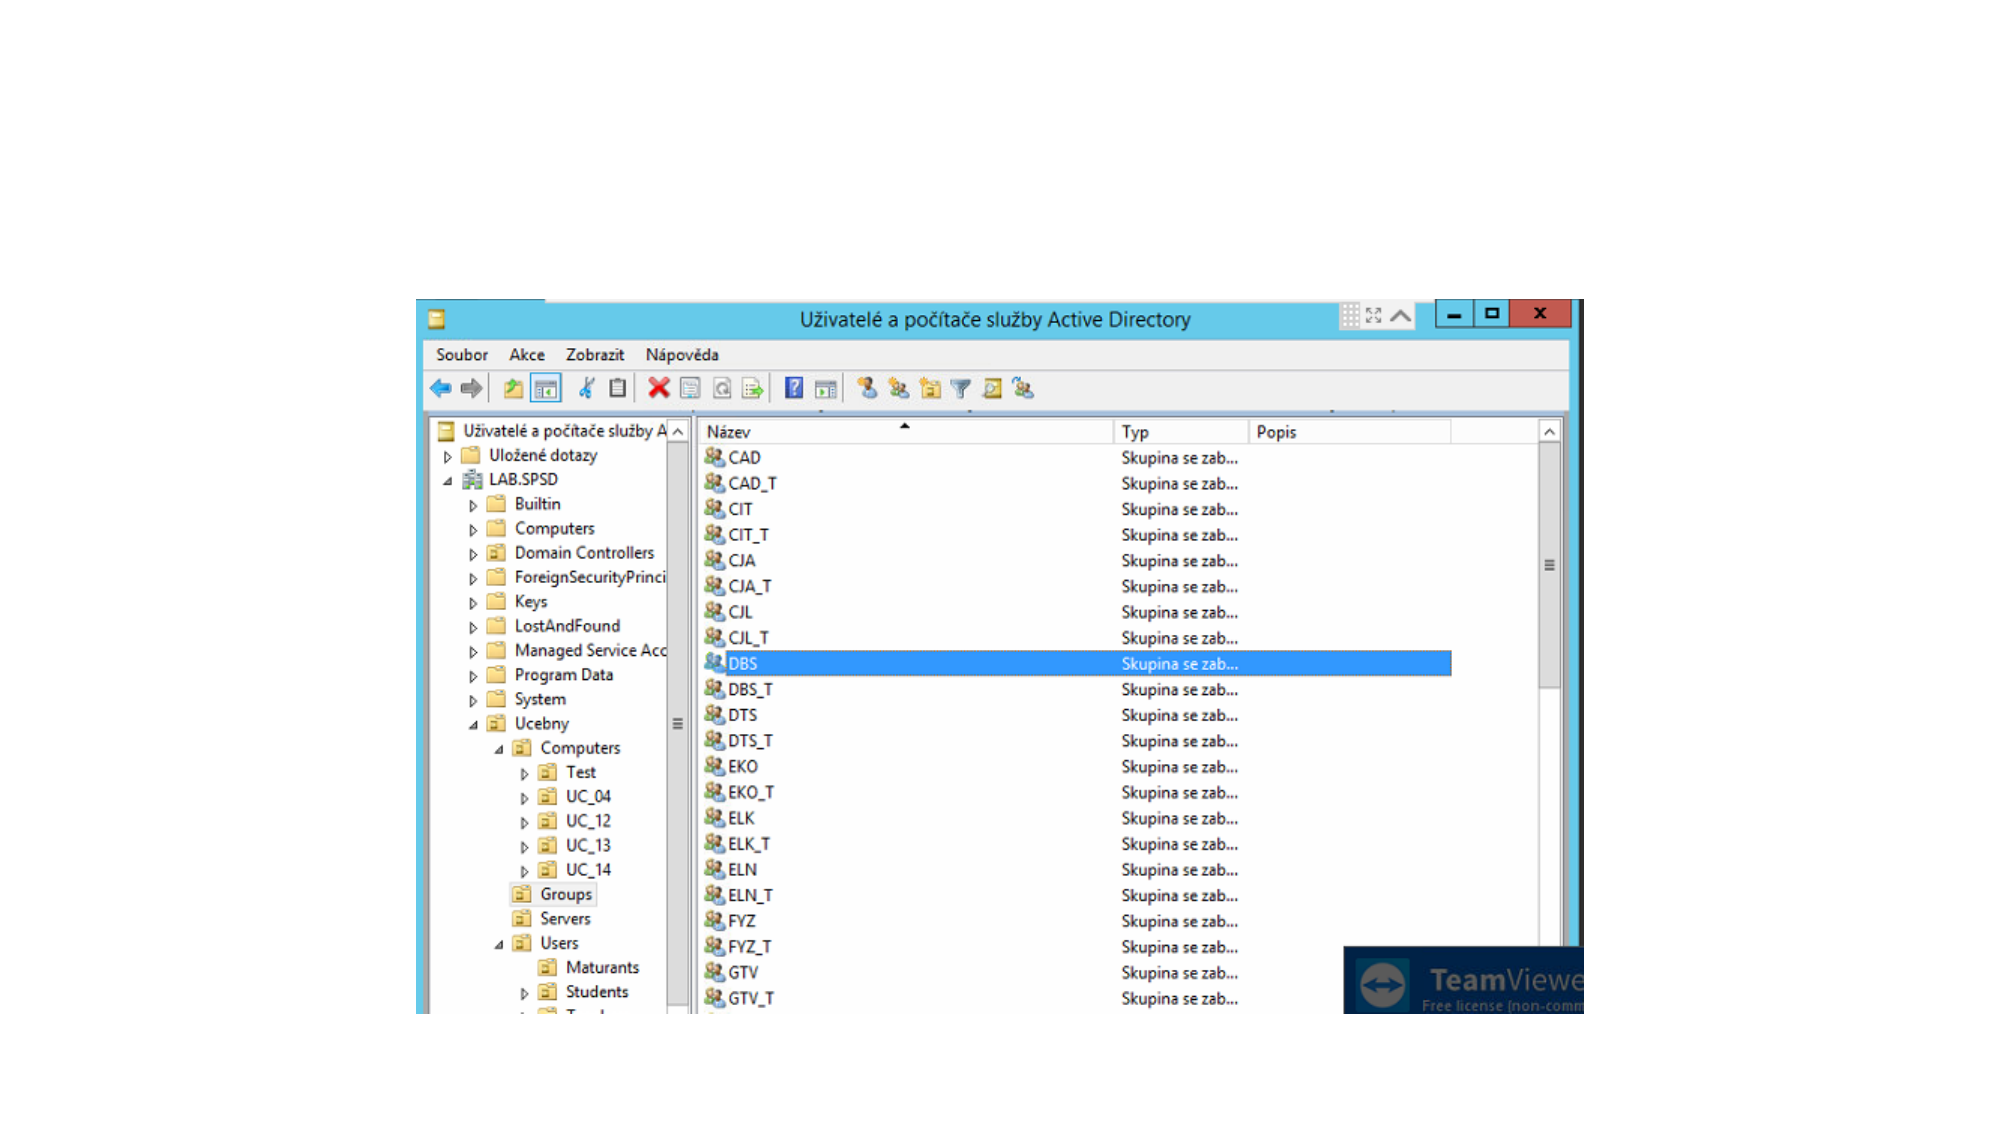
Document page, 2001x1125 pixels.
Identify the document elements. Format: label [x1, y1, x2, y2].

list [416, 299, 1584, 1014]
